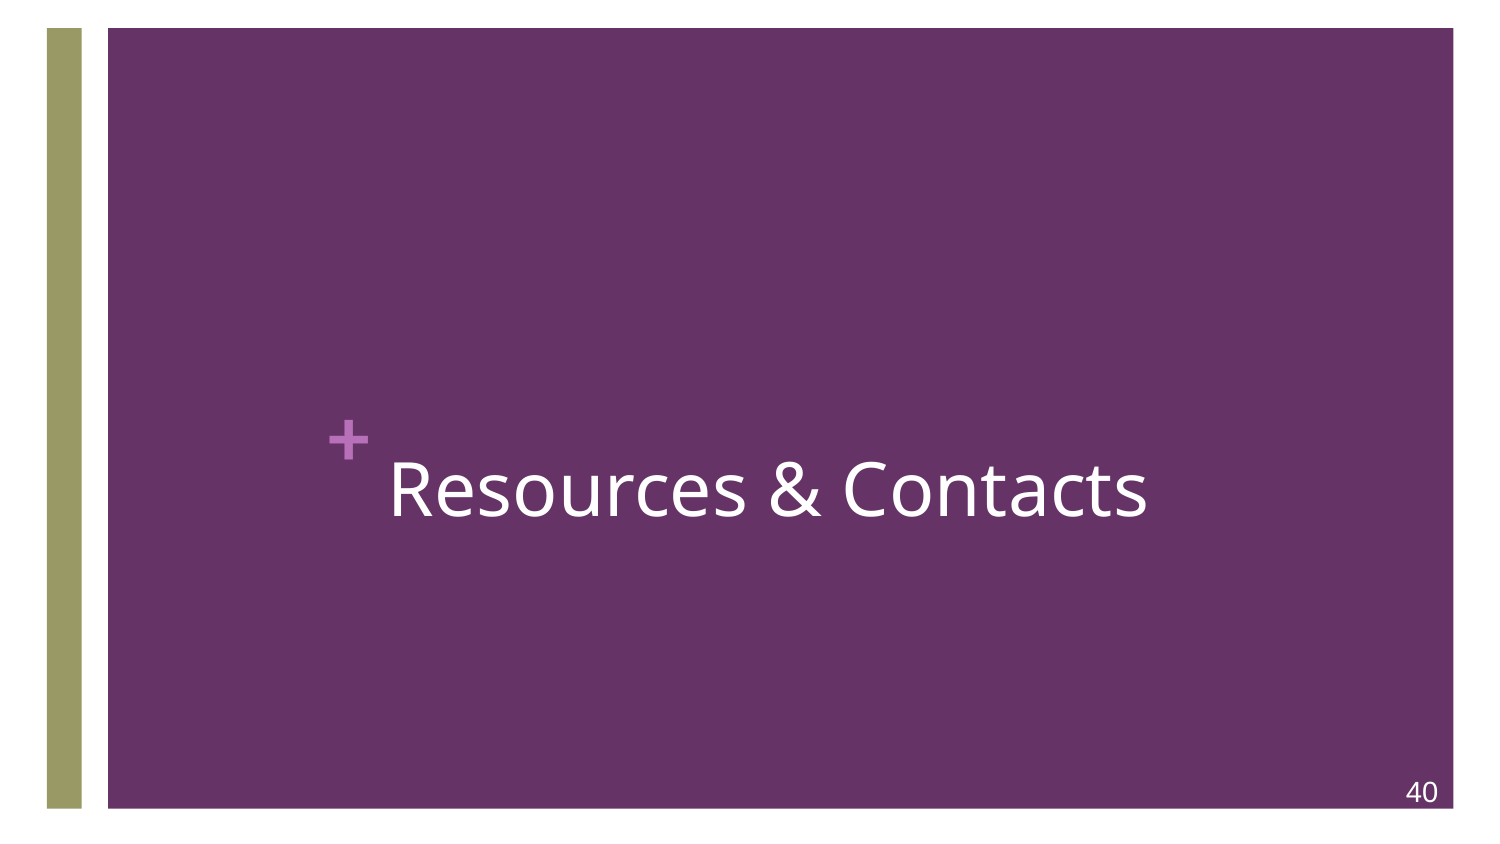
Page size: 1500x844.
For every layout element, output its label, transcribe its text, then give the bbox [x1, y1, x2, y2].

title Resources & Contacts [312, 434, 1226, 540]
slide_number 40 [1362, 768, 1454, 814]
